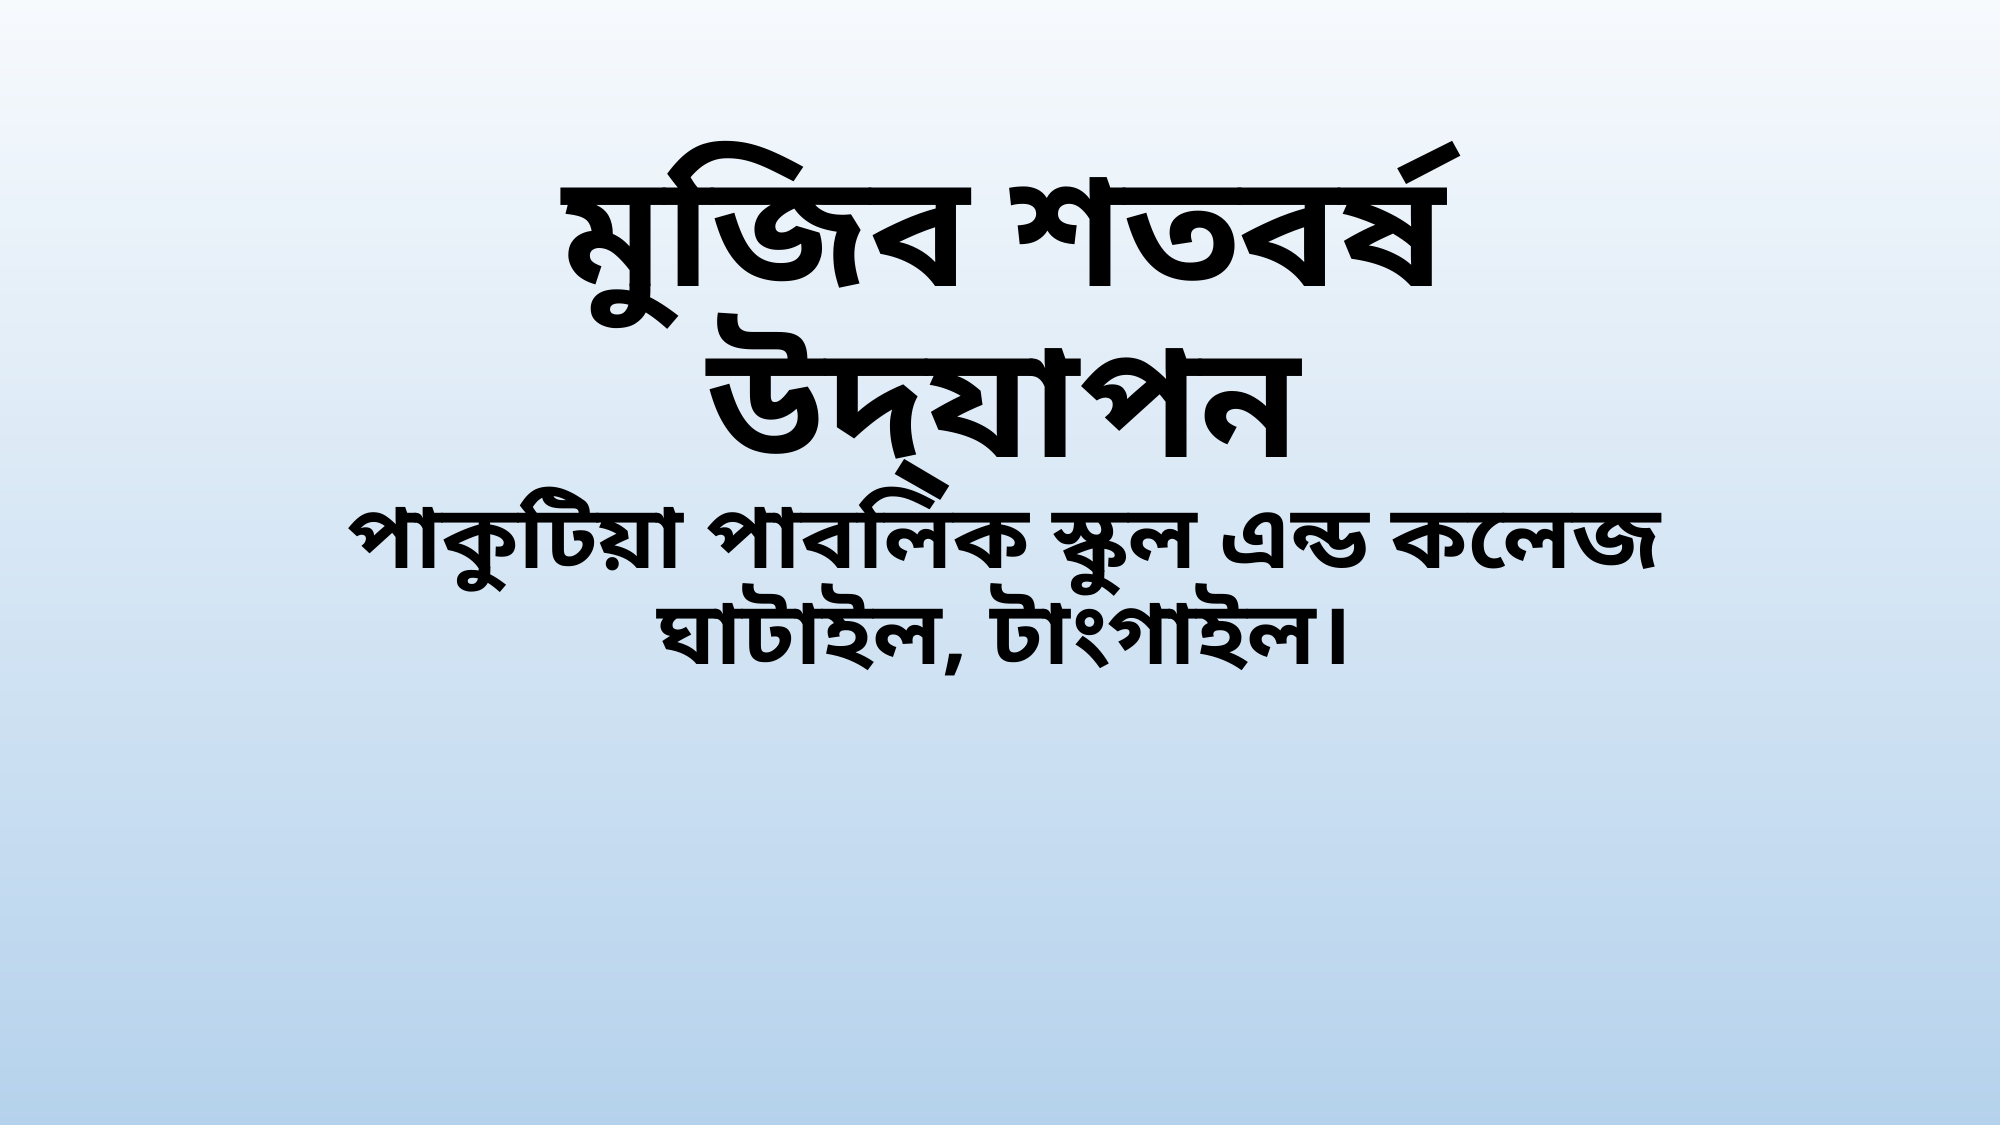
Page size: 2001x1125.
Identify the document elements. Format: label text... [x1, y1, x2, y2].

title মুজিব শতবর্ষ উদ্‌যাপন পাকুটিয়া পাবলিক স্কুল এন্ড কলেজ ঘাটাইল, টাংগাইল। [254, 137, 1755, 691]
